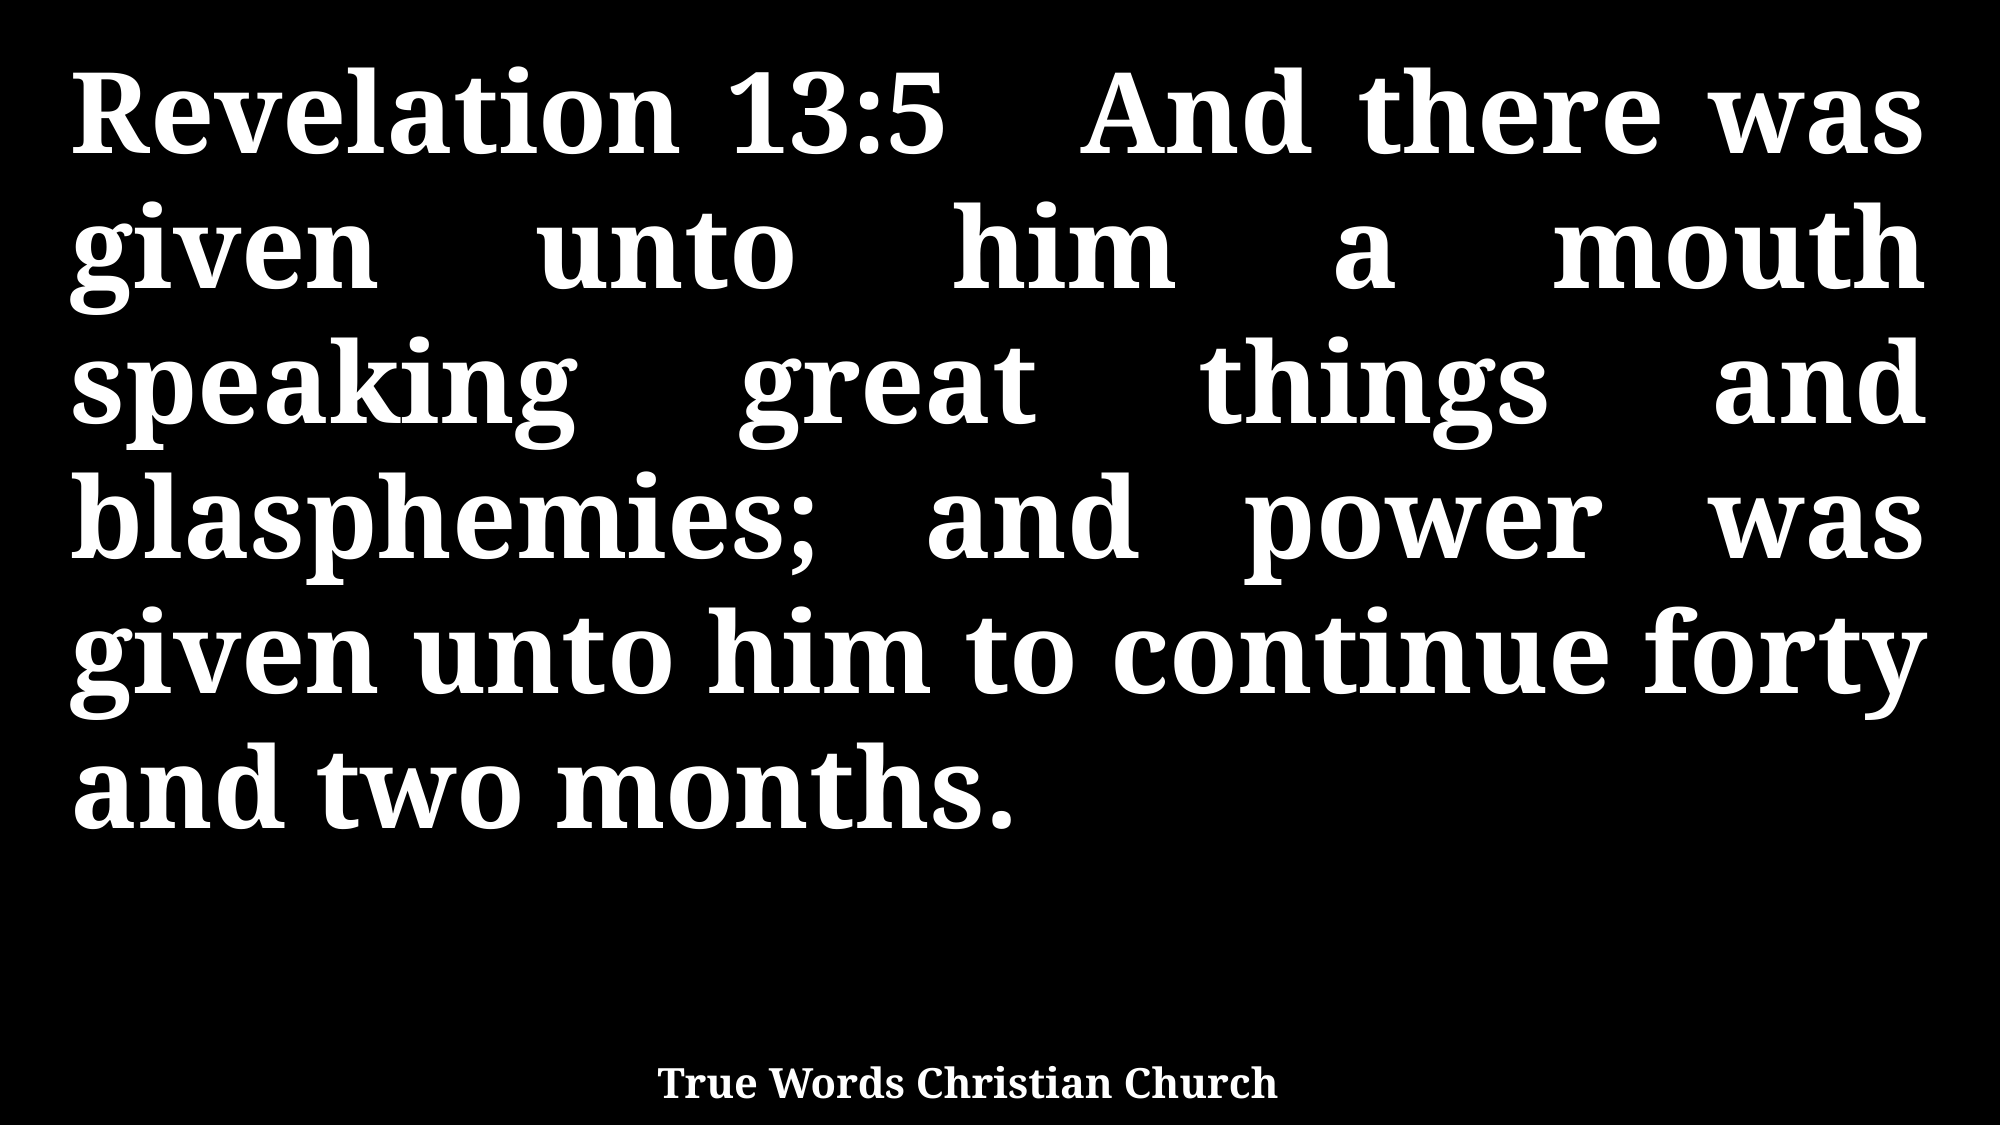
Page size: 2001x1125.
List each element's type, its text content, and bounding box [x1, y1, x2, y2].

text_box Revelation 13:5 And there was given unto him a mouth speaking great things and blasphemies; and power was given unto him to continue forty and two months. [55, 33, 1944, 859]
text_box True Words Christian Church [642, 1049, 1294, 1114]
